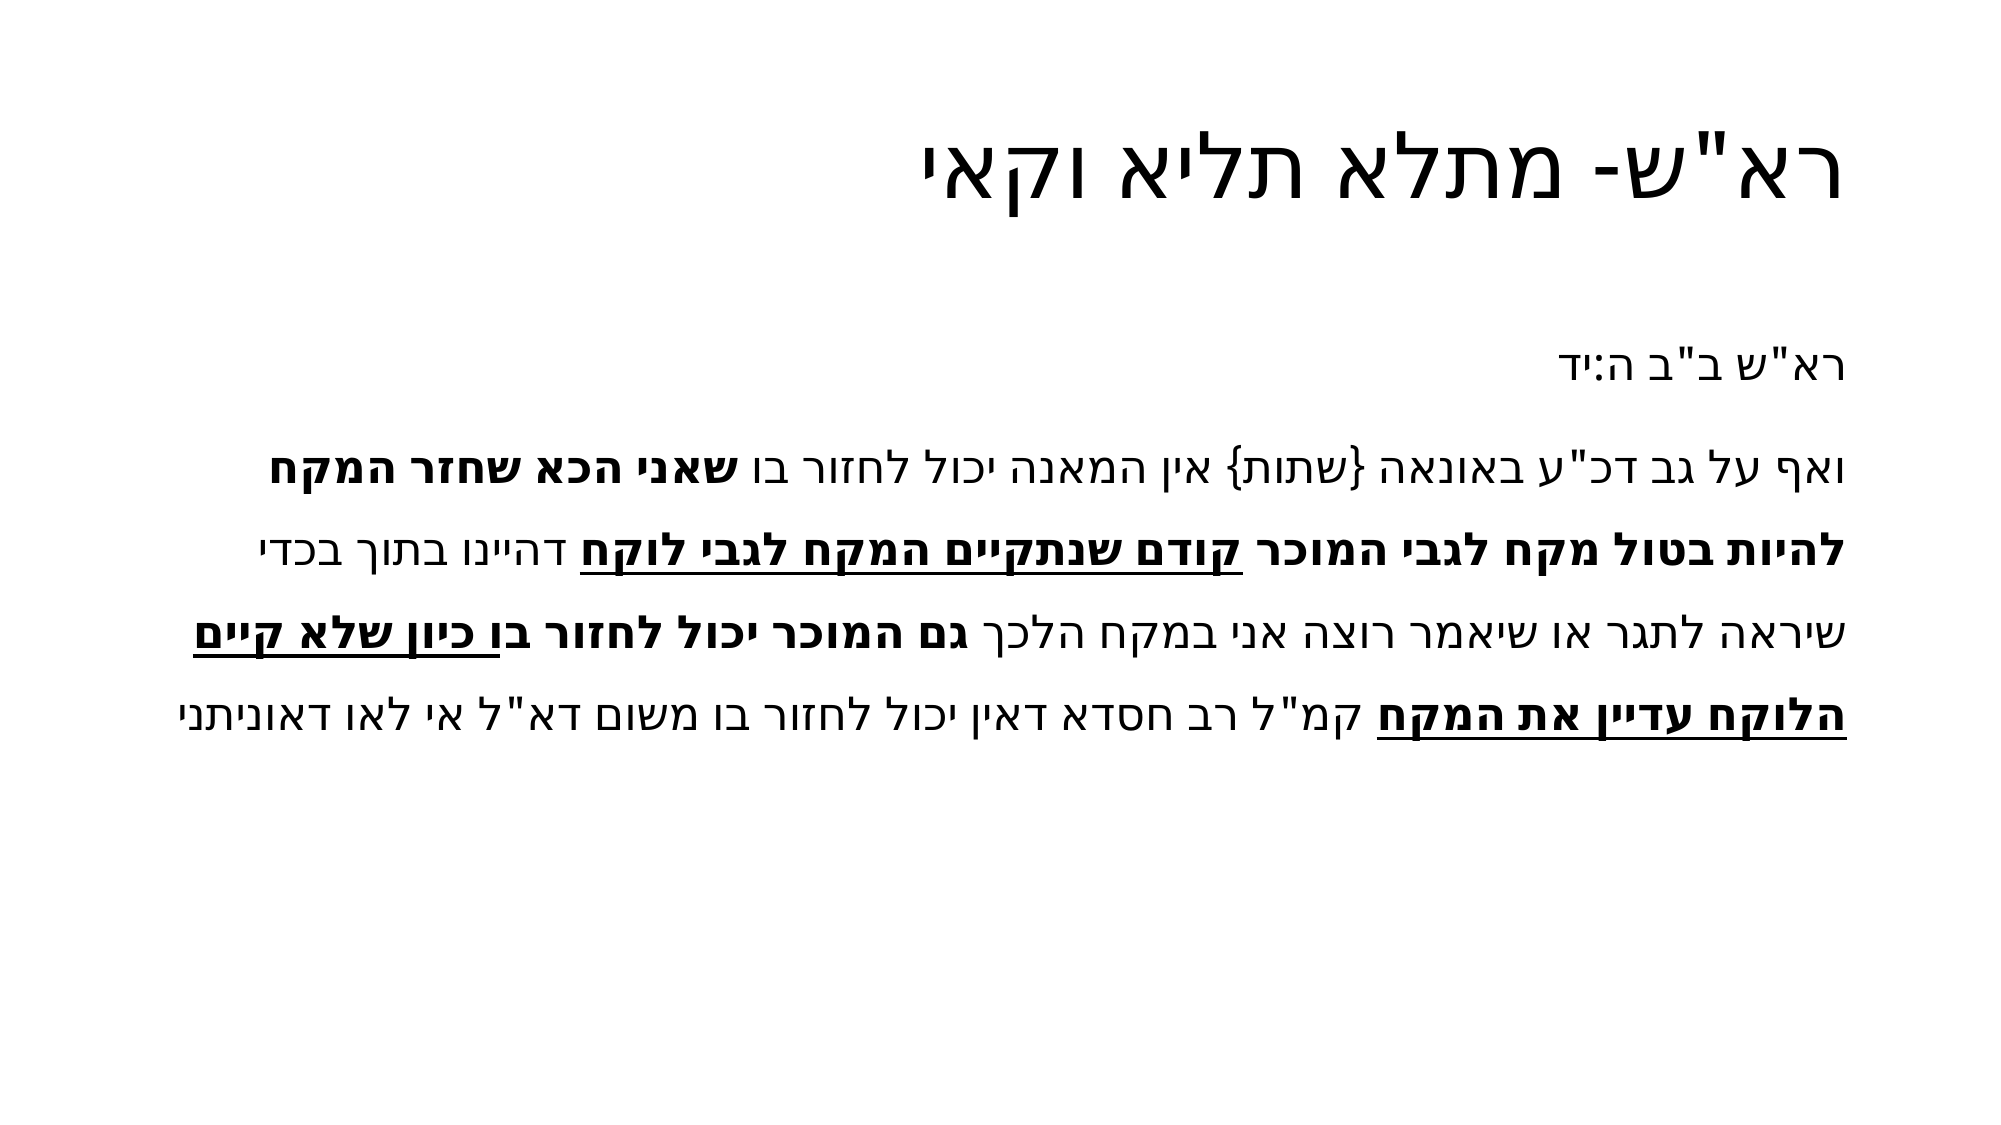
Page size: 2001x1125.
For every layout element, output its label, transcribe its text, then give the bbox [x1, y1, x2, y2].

title רא"ש- מתלא תליא וקאי [137, 59, 1863, 278]
list רא"ש ב"ב ה:יד ואף על גב דכ"ע באונאה {שתות} אין המאנה יכול לחזור בו שאני הכא שחזר המקח להיות בטול מקח לגבי המוכר קודם שנתקיים המקח לגבי לוקח דהיינו בתוך בכדי שיראה לתגר או שיאמר רוצה אני במקח הלכך גם המוכר יכול לחזור בו כיון שלא קיים הלוקח עדיין את המקח קמ"ל רב חסדא דאין יכול לחזור בו משום דא"ל אי לאו דאוניתני [137, 299, 1863, 1014]
